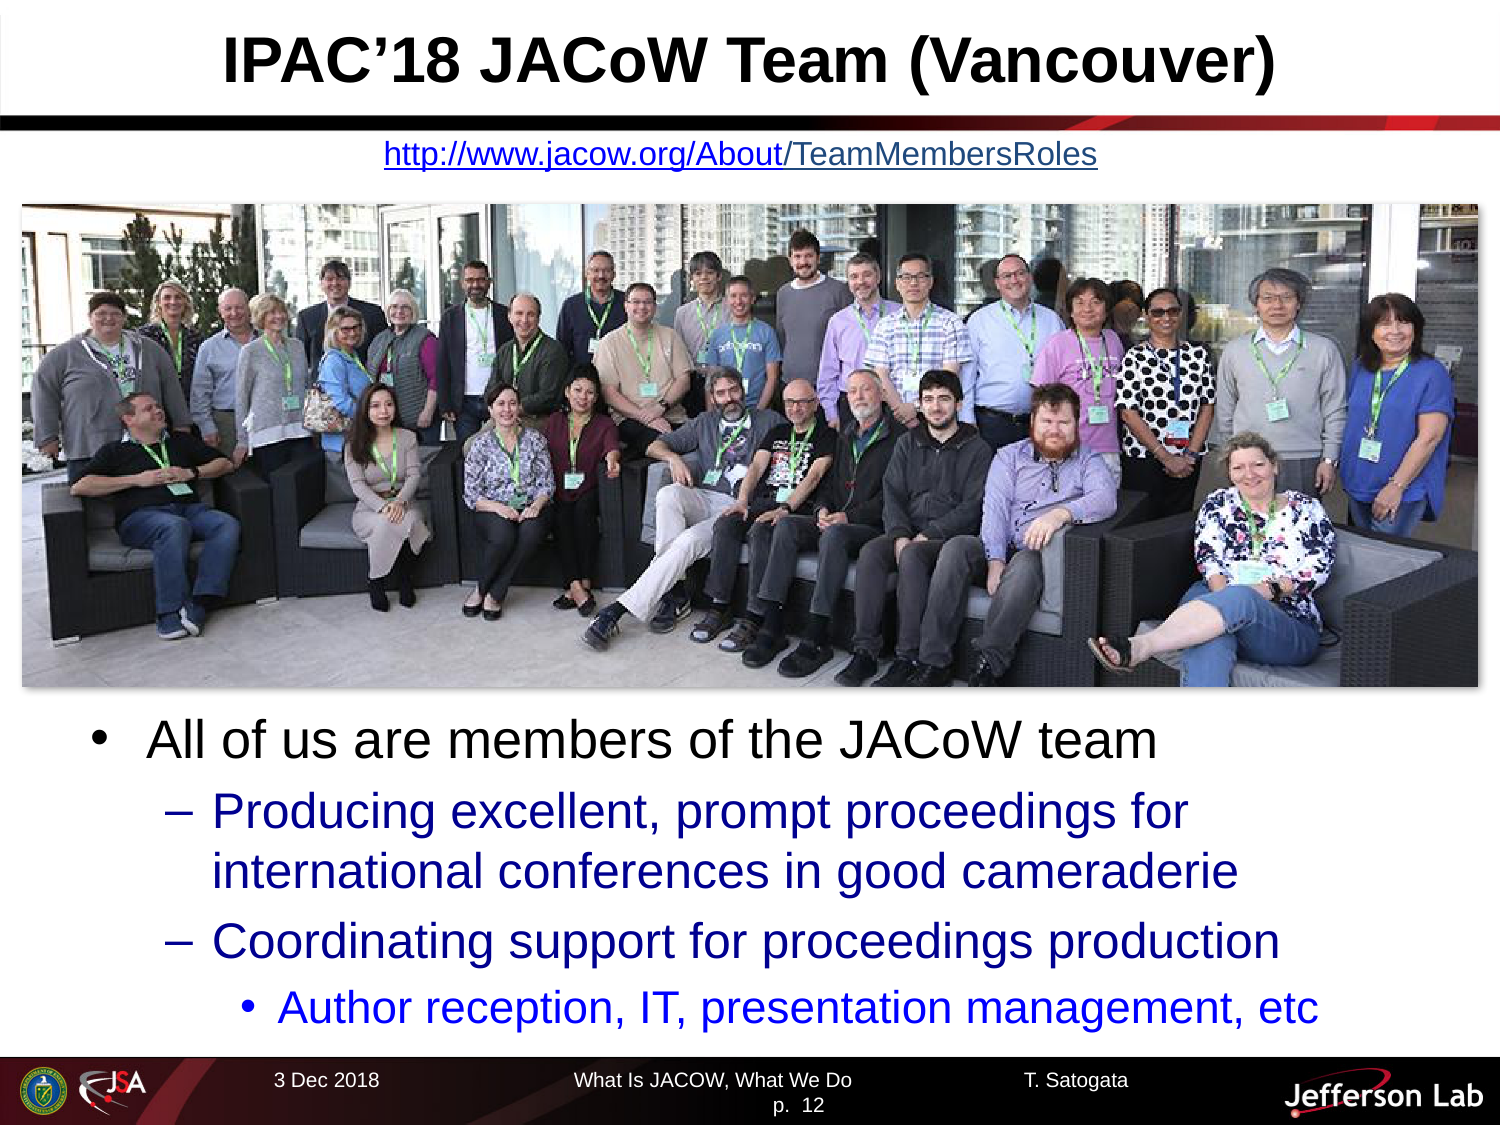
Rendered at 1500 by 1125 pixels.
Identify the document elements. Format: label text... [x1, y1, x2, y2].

list All of us are members of the JACoW team Producing excellent, prompt proceedings for international conferences in good cameraderie Coordinating support for proceedings production Author reception, IT, presentation management, etc [75, 696, 1425, 1048]
text_box http://www.jacow.org/About/TeamMembersRoles [368, 125, 1132, 180]
title IPAC’18 JACoW Team (Vancouver) [7, 23, 1493, 89]
picture [0, 0, 1500, 1125]
